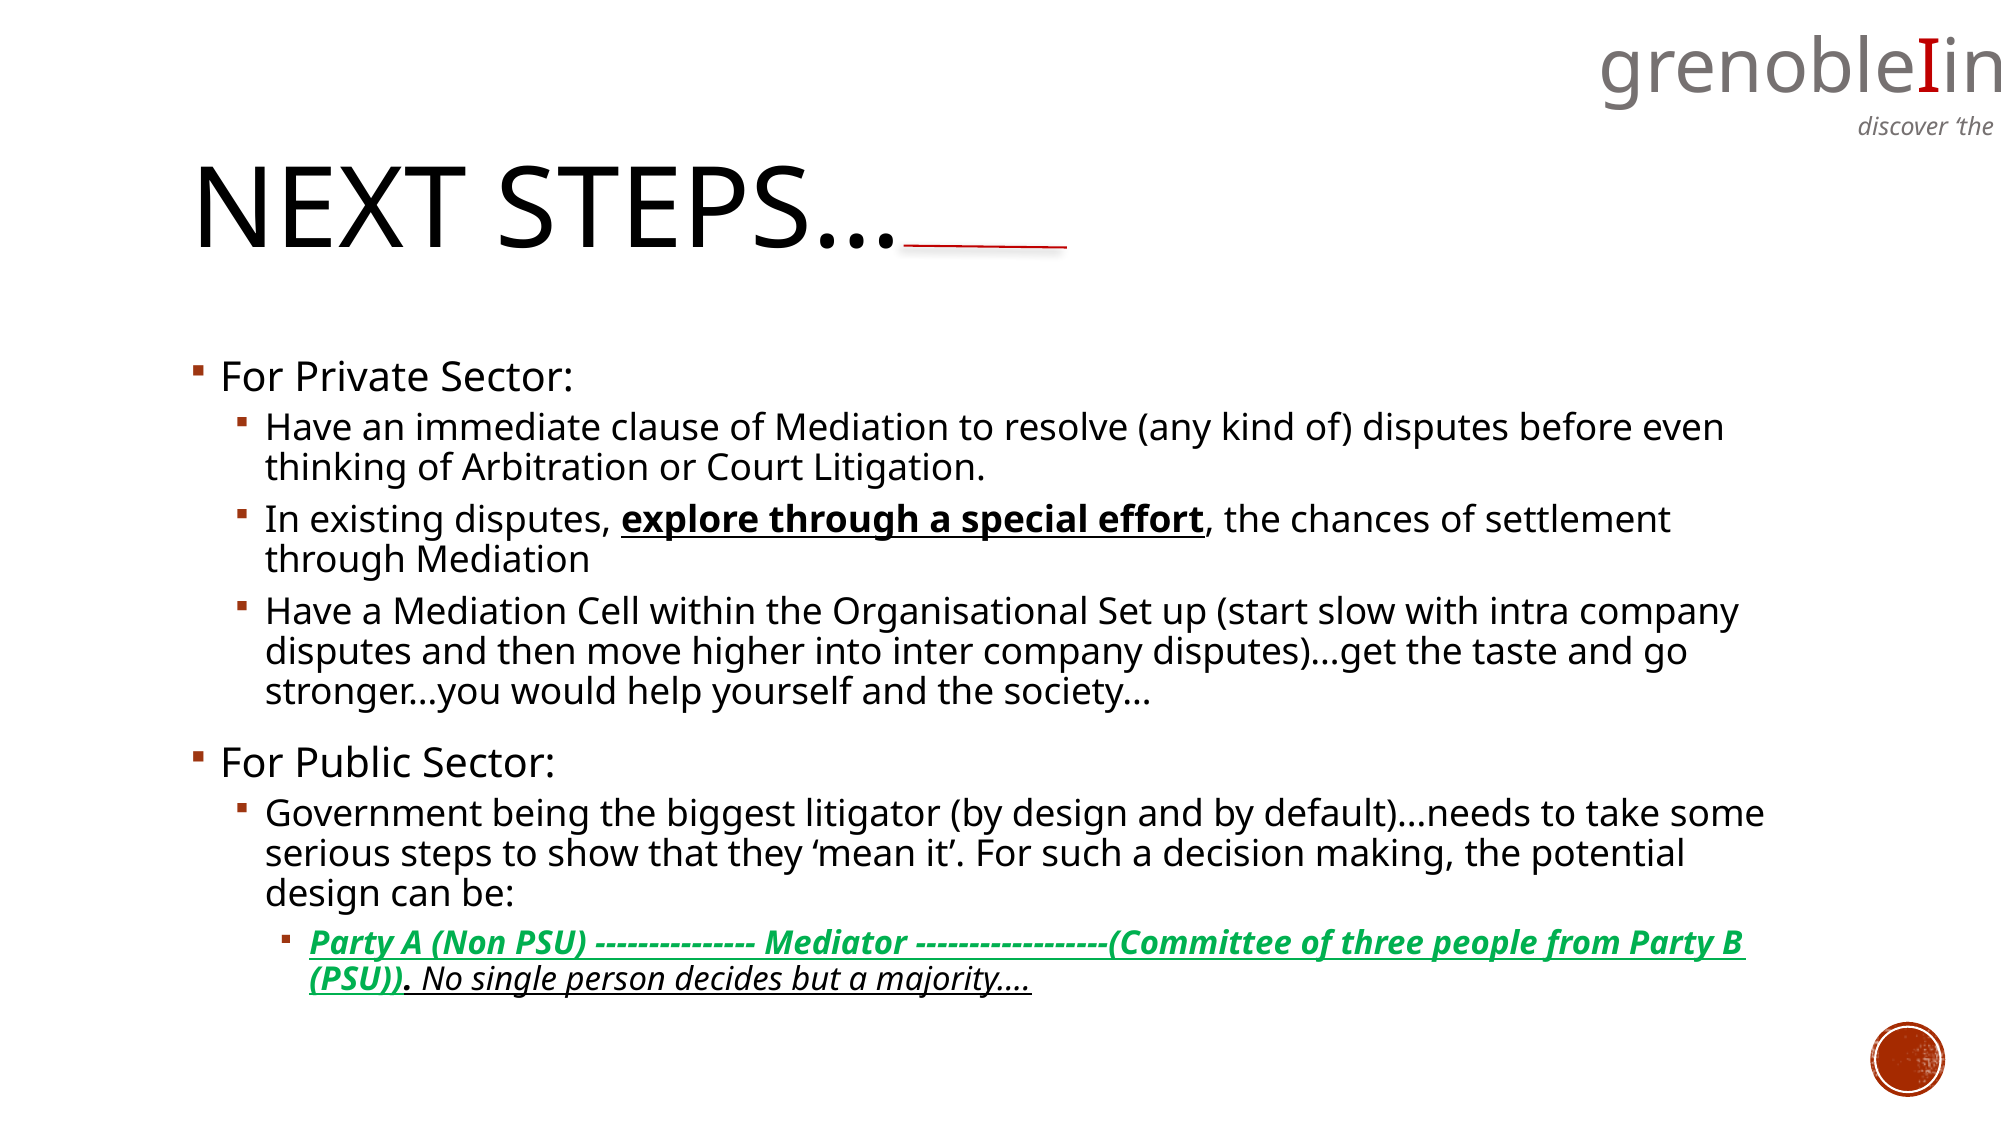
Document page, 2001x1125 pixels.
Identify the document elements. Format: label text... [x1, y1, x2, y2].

list For Private Sector: Have an immediate clause of Mediation to resolve (any kind of) disputes before even thinking of Arbitration or Court Litigation. In existing disputes, explore through a special effort, the chances of settlement through Mediation Have a Mediation Cell within the Organisational Set up (start slow with intra company disputes and then move higher into inter company disputes)…get the taste and go stronger…you would help yourself and the society… For Public Sector: Government being the biggest litigator (by design and by default)…needs to take some serious steps to show that they ‘mean it’. For such a decision making, the potential design can be: Party A (Non PSU) --------------- Mediator ------------------(Committee of three people from Party B (PSU)). No single person decides but a majority…. [175, 348, 1826, 1013]
title Next steps… [175, 79, 1826, 344]
